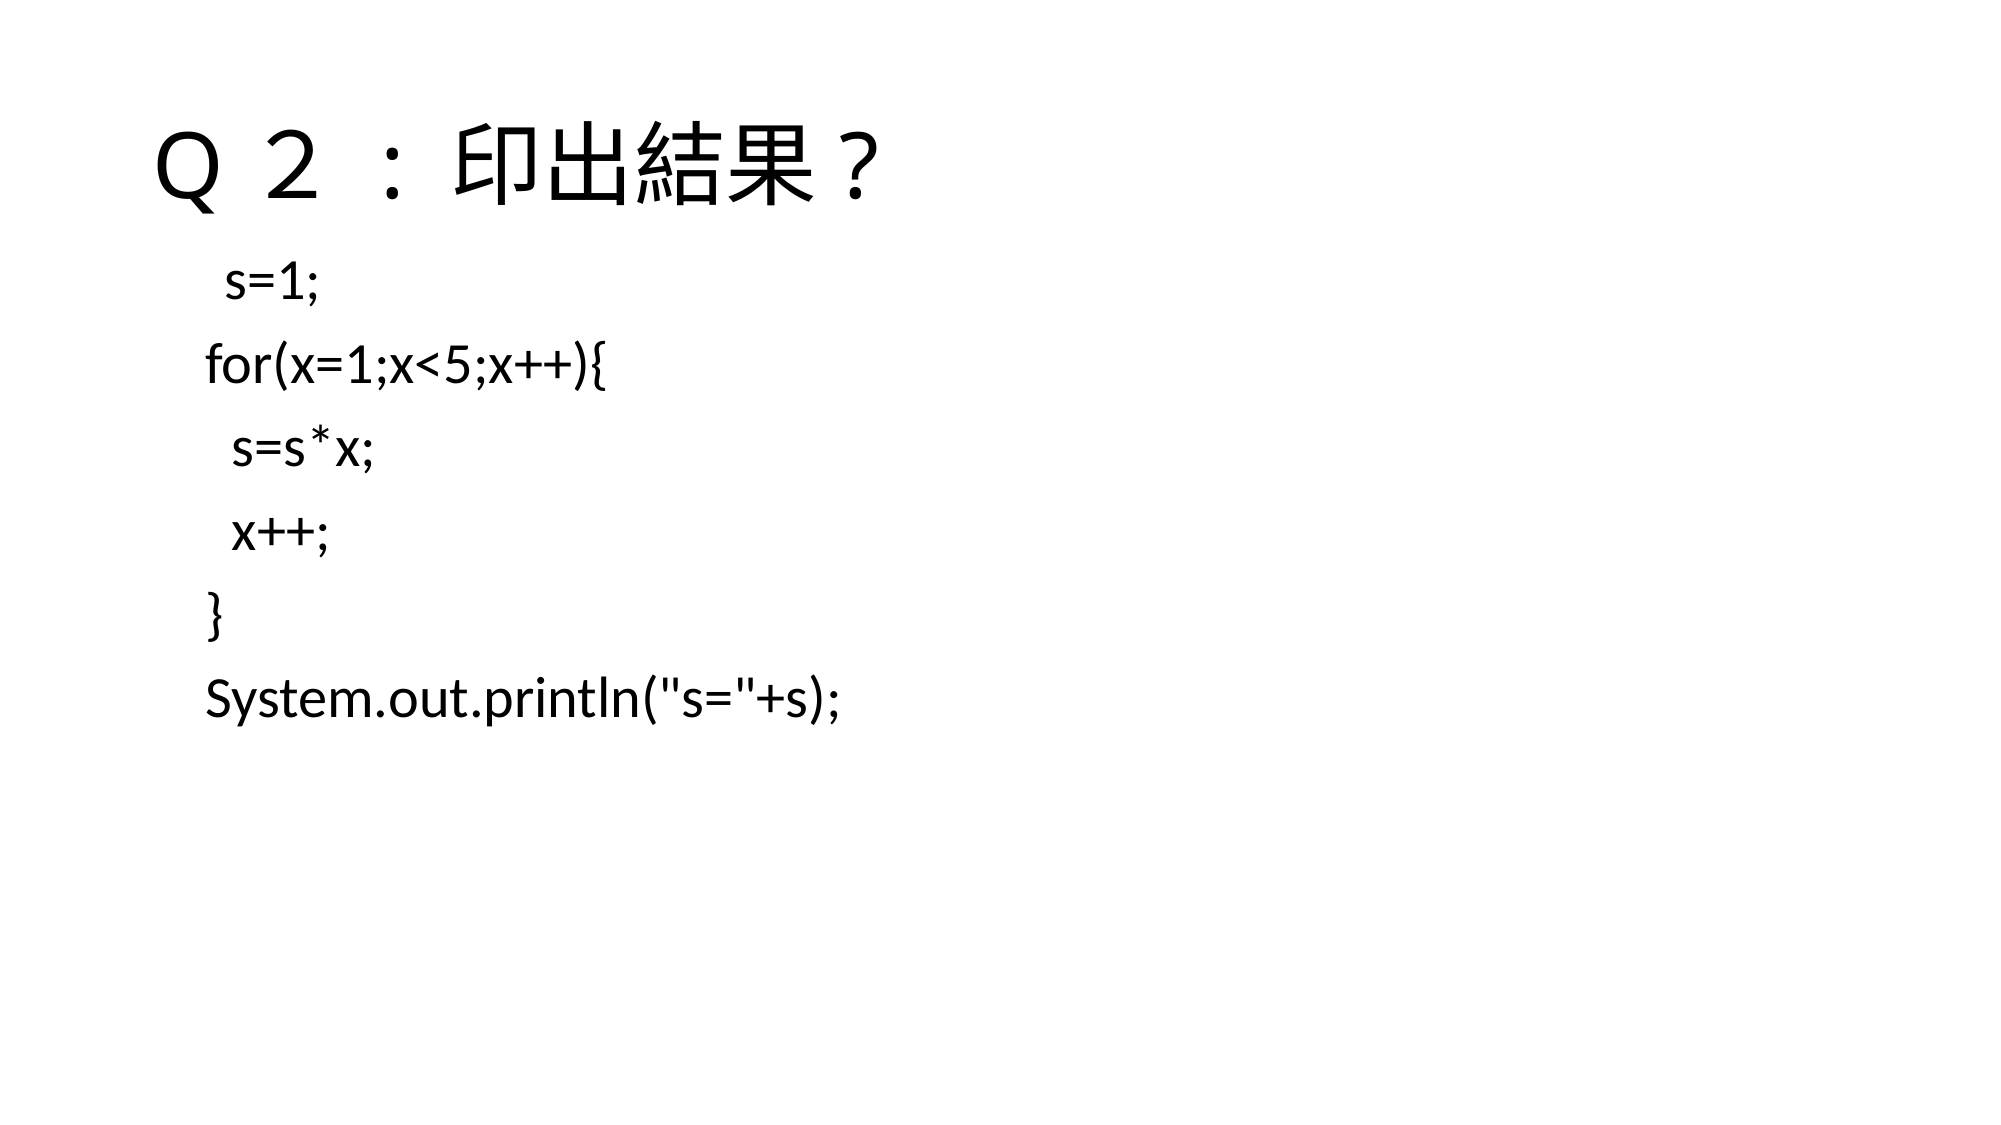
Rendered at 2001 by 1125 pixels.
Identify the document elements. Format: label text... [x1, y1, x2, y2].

title Q２ : 印出結果? [137, 59, 1863, 241]
list s=1; for(x=1;x<5;x++){ s=s*x; x++; } System.out.println("s="+s); [137, 241, 1863, 1100]
